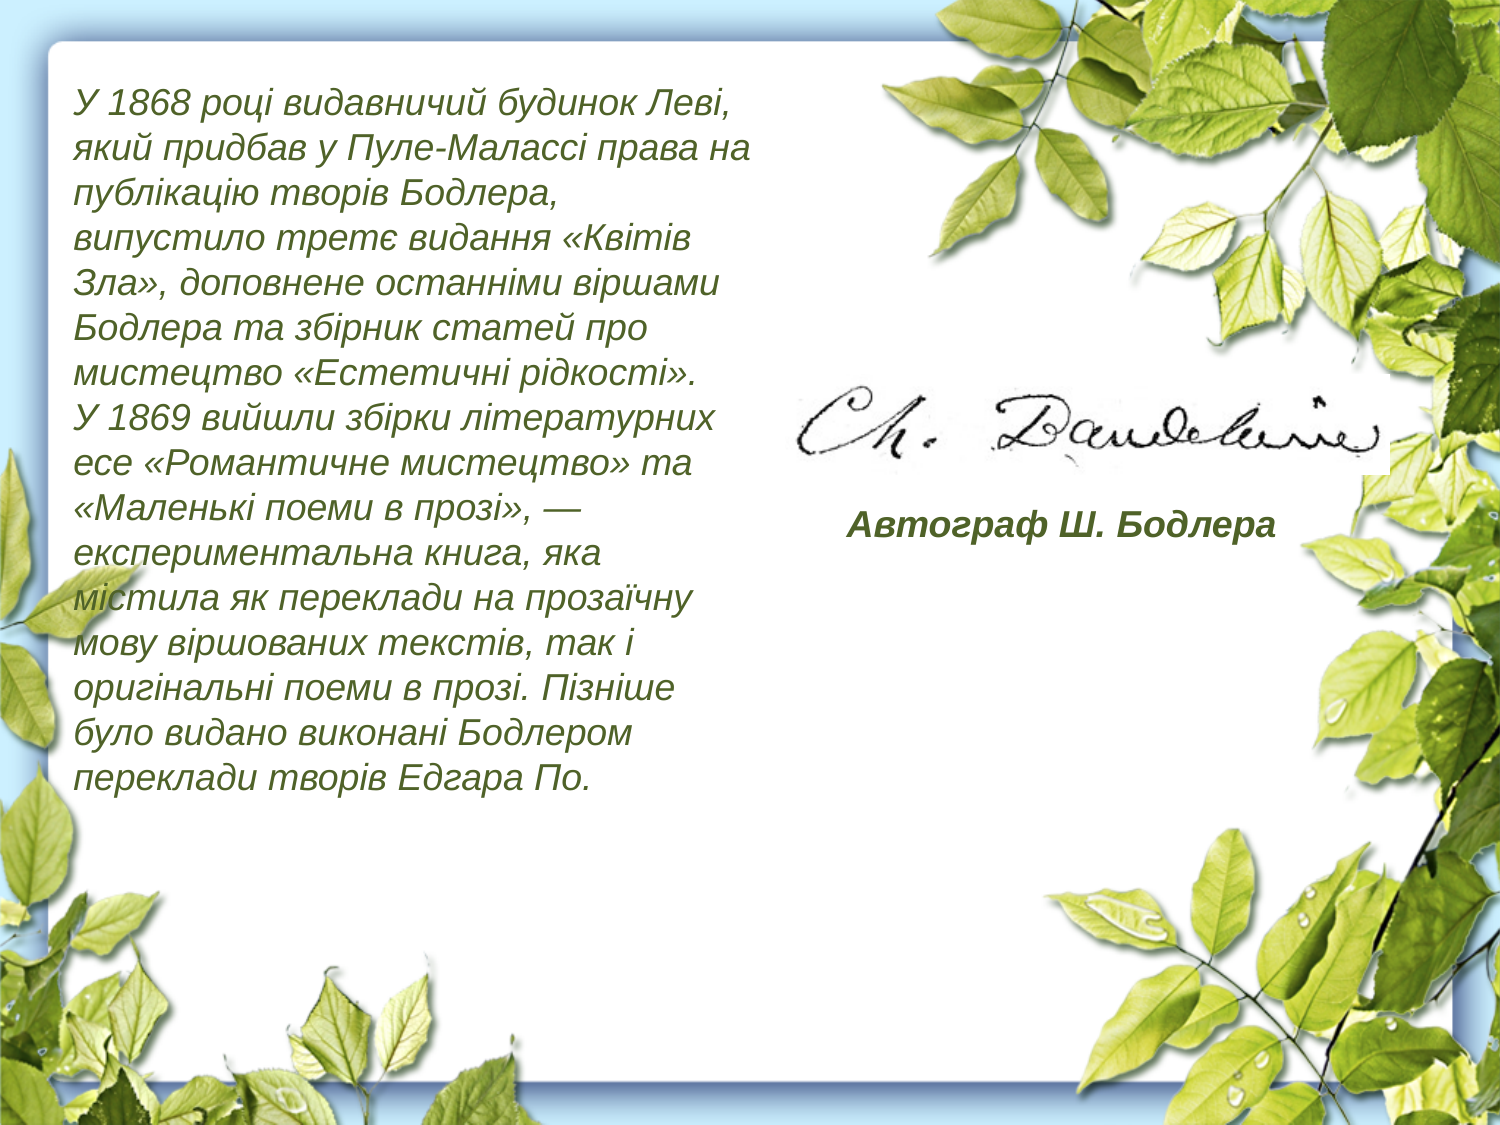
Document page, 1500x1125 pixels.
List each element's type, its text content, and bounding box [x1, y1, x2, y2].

picture [0, 0, 1500, 1125]
text_box У 1868 році видавничий будинок Леві, який придбав у Пуле-Малассі права на публікацію творів Бодлера, випустило третє видання «Квітів Зла», доповнене останніми віршами Бодлера та збірник статей про мистецтво «Естетичні рідкості». У 1869 вийшли збірки літературних есе «Романтичне мистецтво» та «Маленькі поеми в прозі», — експериментальна книга, яка містила як переклади на прозаїчну мову віршованих текстів, так і оригінальні поеми в прозі. Пізніше було видано виконані Бодлером переклади творів Едгара По. [58, 70, 774, 805]
text_box Автограф Ш. Бодлера [831, 492, 1301, 552]
